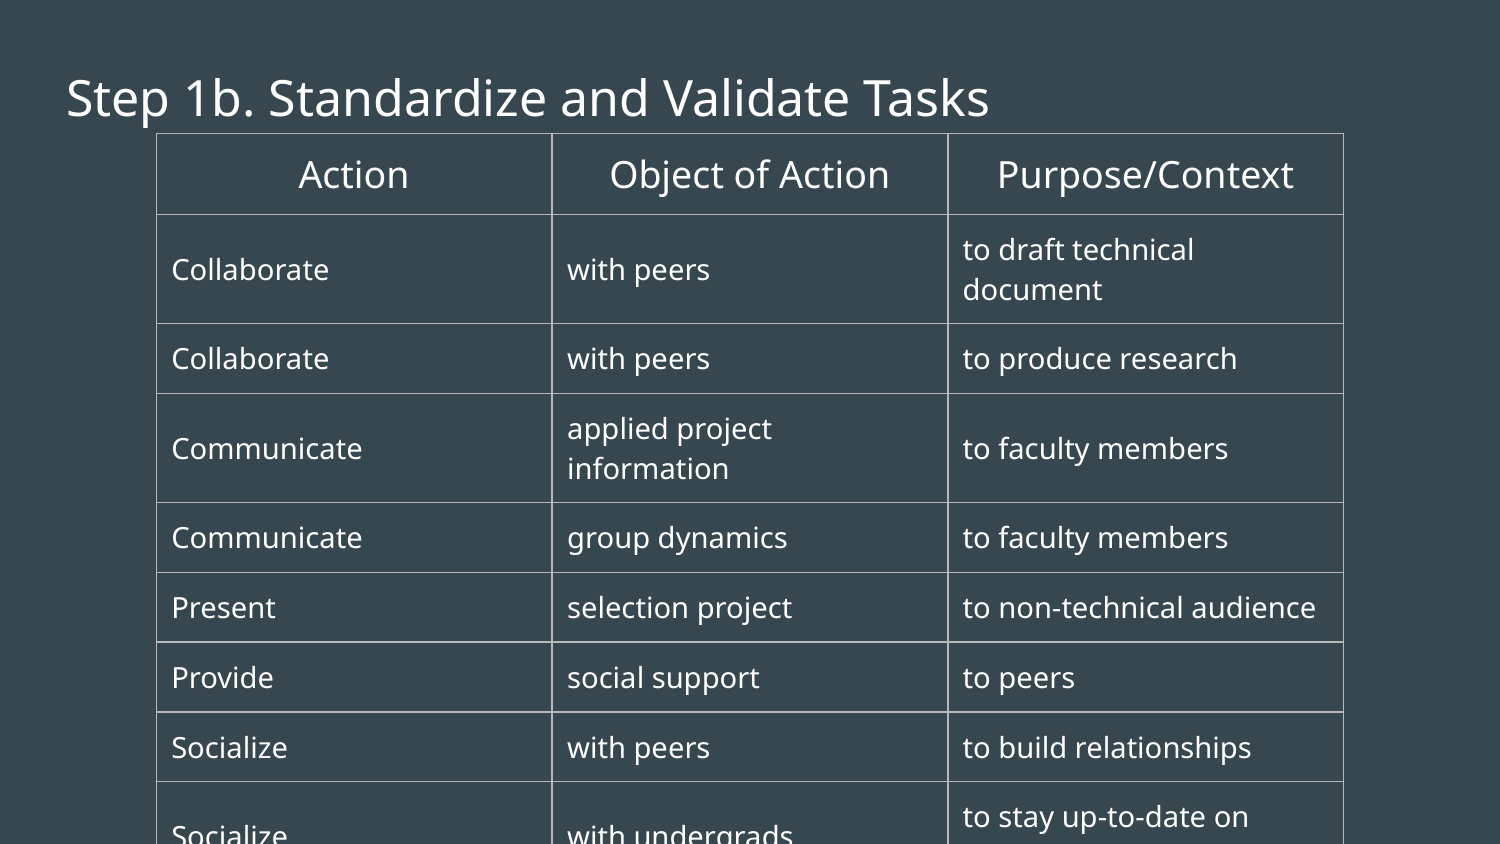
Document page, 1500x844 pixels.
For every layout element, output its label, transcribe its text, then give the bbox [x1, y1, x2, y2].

table_cell applied project information [553, 394, 947, 502]
table_cell to faculty members [949, 394, 1343, 502]
table_cell to produce research [949, 324, 1343, 393]
table_cell Provide [157, 643, 551, 711]
table_cell to build relationships [949, 713, 1343, 781]
table_cell Collaborate [157, 324, 551, 393]
table_cell to faculty members [949, 503, 1343, 572]
table_header Action [157, 134, 551, 214]
table_cell with peers [553, 713, 947, 781]
table_cell with undergrads [553, 782, 947, 844]
table_cell group dynamics [553, 503, 947, 572]
table_cell Collaborate [157, 215, 551, 323]
table_cell Communicate [157, 394, 551, 502]
table_cell to draft technical document [949, 215, 1343, 323]
table_cell to peers [949, 643, 1343, 711]
title Step 1b. Standardize and Validate Tasks [51, 50, 1449, 145]
table_cell Present [157, 573, 551, 641]
table_cell Communicate [157, 503, 551, 572]
table_cell to non-technical audience [949, 573, 1343, 641]
table_cell Socialize [157, 713, 551, 781]
table_cell selection project [553, 573, 947, 641]
table_cell with peers [553, 324, 947, 393]
table_header Purpose/Context [949, 134, 1343, 214]
table_cell social support [553, 643, 947, 711]
table_cell Socialize [157, 782, 551, 844]
table_cell with peers [553, 215, 947, 323]
table_cell to stay up-to-date on latest gossip [949, 782, 1343, 844]
table_header Object of Action [553, 134, 947, 214]
